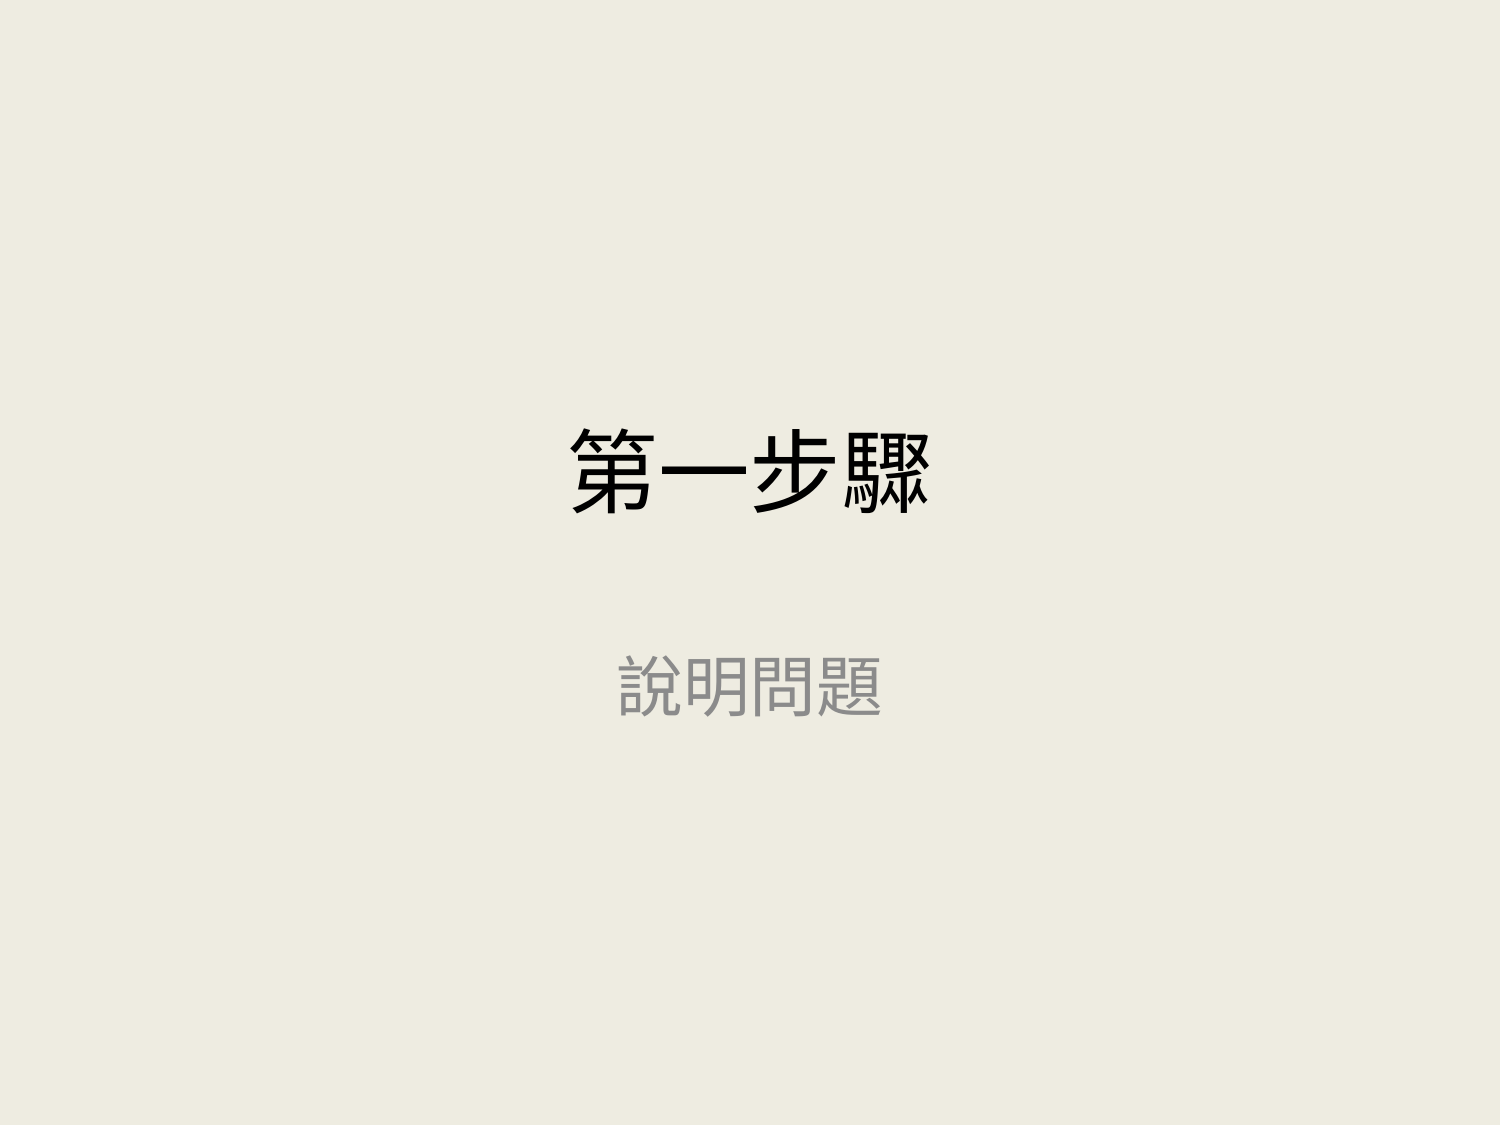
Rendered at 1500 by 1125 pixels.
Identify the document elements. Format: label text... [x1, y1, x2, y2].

subtitle 說明問題 [225, 637, 1275, 925]
title 第一步驟 [112, 349, 1388, 591]
